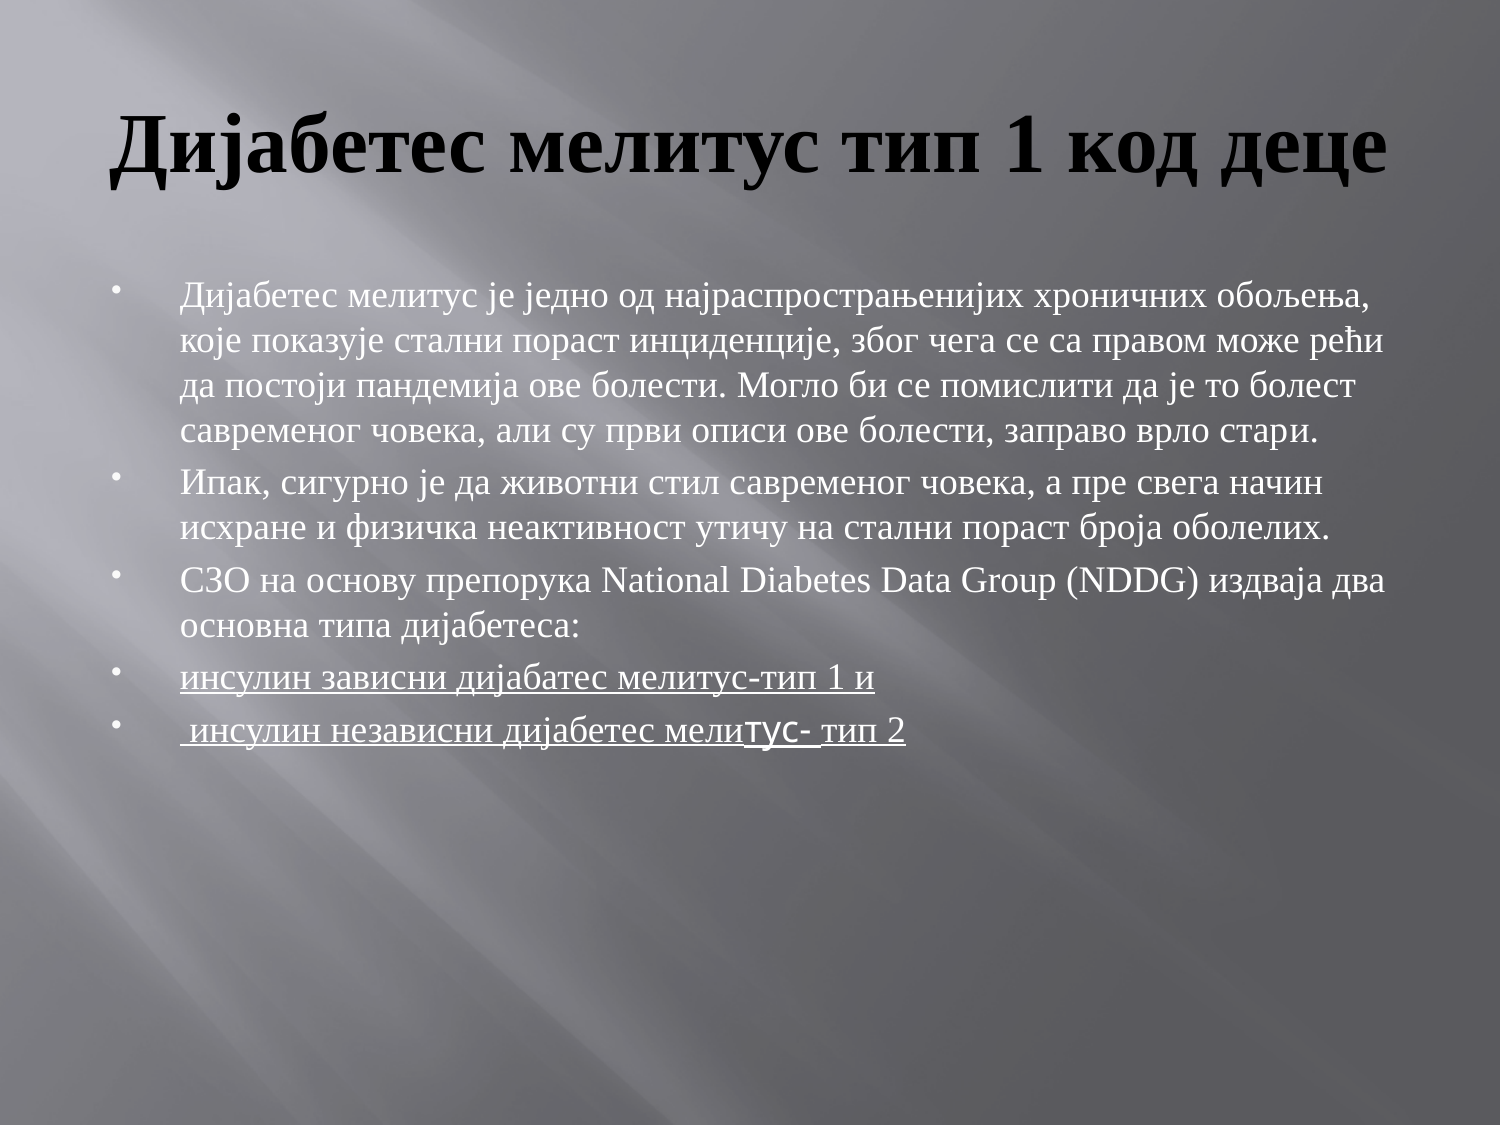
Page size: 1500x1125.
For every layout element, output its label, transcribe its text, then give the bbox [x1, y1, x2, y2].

title Дијабетес мелитус тип 1 код деце [75, 45, 1425, 233]
list Дијабетес мелитус је једно од најраспрострањенијих хроничних обољења, које показује стални пораст инциденције, због чега се са правом може рећи да постоји пандемија ове болести. Могло би се помислити да је то болест савременог човека, али су први описи ове болести, заправо врло стари. Ипак, сигурно је да животни стил савременог човека, а пре свега начин исхране и физичка неактивност утичу на стални пораст броја оболелих. СЗО на основу препорука National Diabetes Data Group (NDDG) издваја два основна типа дијабетеса: инсулин зависни дијабатес мелитус-тип 1 и инсулин независни дијабетес мелитус- тип 2 [75, 262, 1425, 1035]
